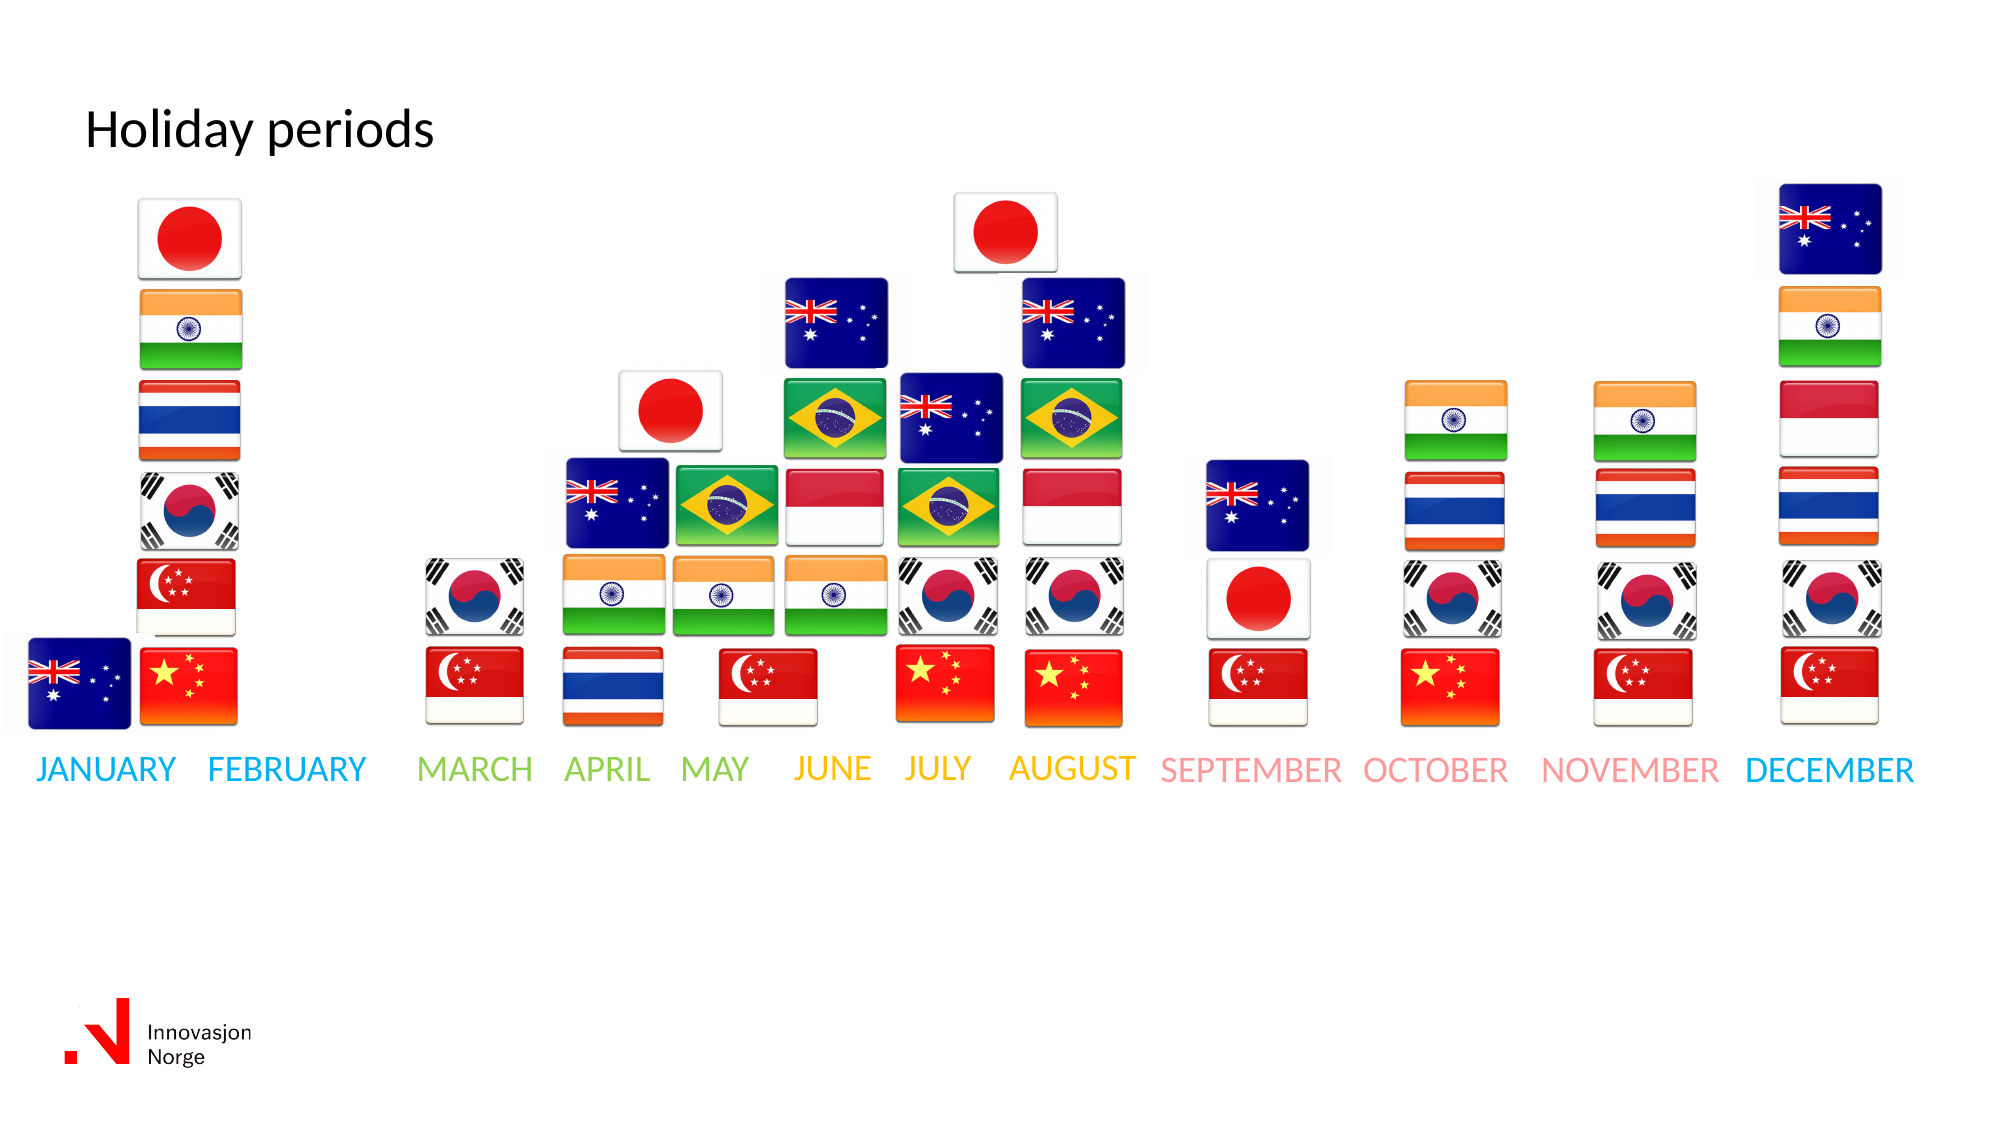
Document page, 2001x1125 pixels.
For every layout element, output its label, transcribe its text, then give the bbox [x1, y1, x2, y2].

text_box AUGUST [993, 735, 1152, 796]
picture [1400, 367, 1509, 737]
text_box MAY [665, 736, 765, 797]
picture [1755, 179, 1906, 735]
picture [1182, 455, 1333, 737]
picture [64, 998, 251, 1068]
picture [542, 179, 1149, 738]
text_box JANUARY [20, 736, 192, 797]
picture [4, 185, 244, 736]
text_box JUNE [778, 735, 888, 796]
picture [424, 546, 525, 735]
text_box MARCH [401, 736, 549, 797]
text_box DECEMBER [1729, 737, 1930, 798]
text_box APRIL [549, 736, 665, 797]
text_box SEPTEMBER [1145, 737, 1348, 798]
text_box NOVEMBER [1525, 737, 1729, 798]
text_box OCTOBER [1348, 737, 1525, 798]
picture [1593, 368, 1698, 737]
text_box JULY [889, 735, 987, 796]
text_box FEBRUARY [192, 736, 382, 797]
title Holiday periods [85, 99, 1914, 161]
